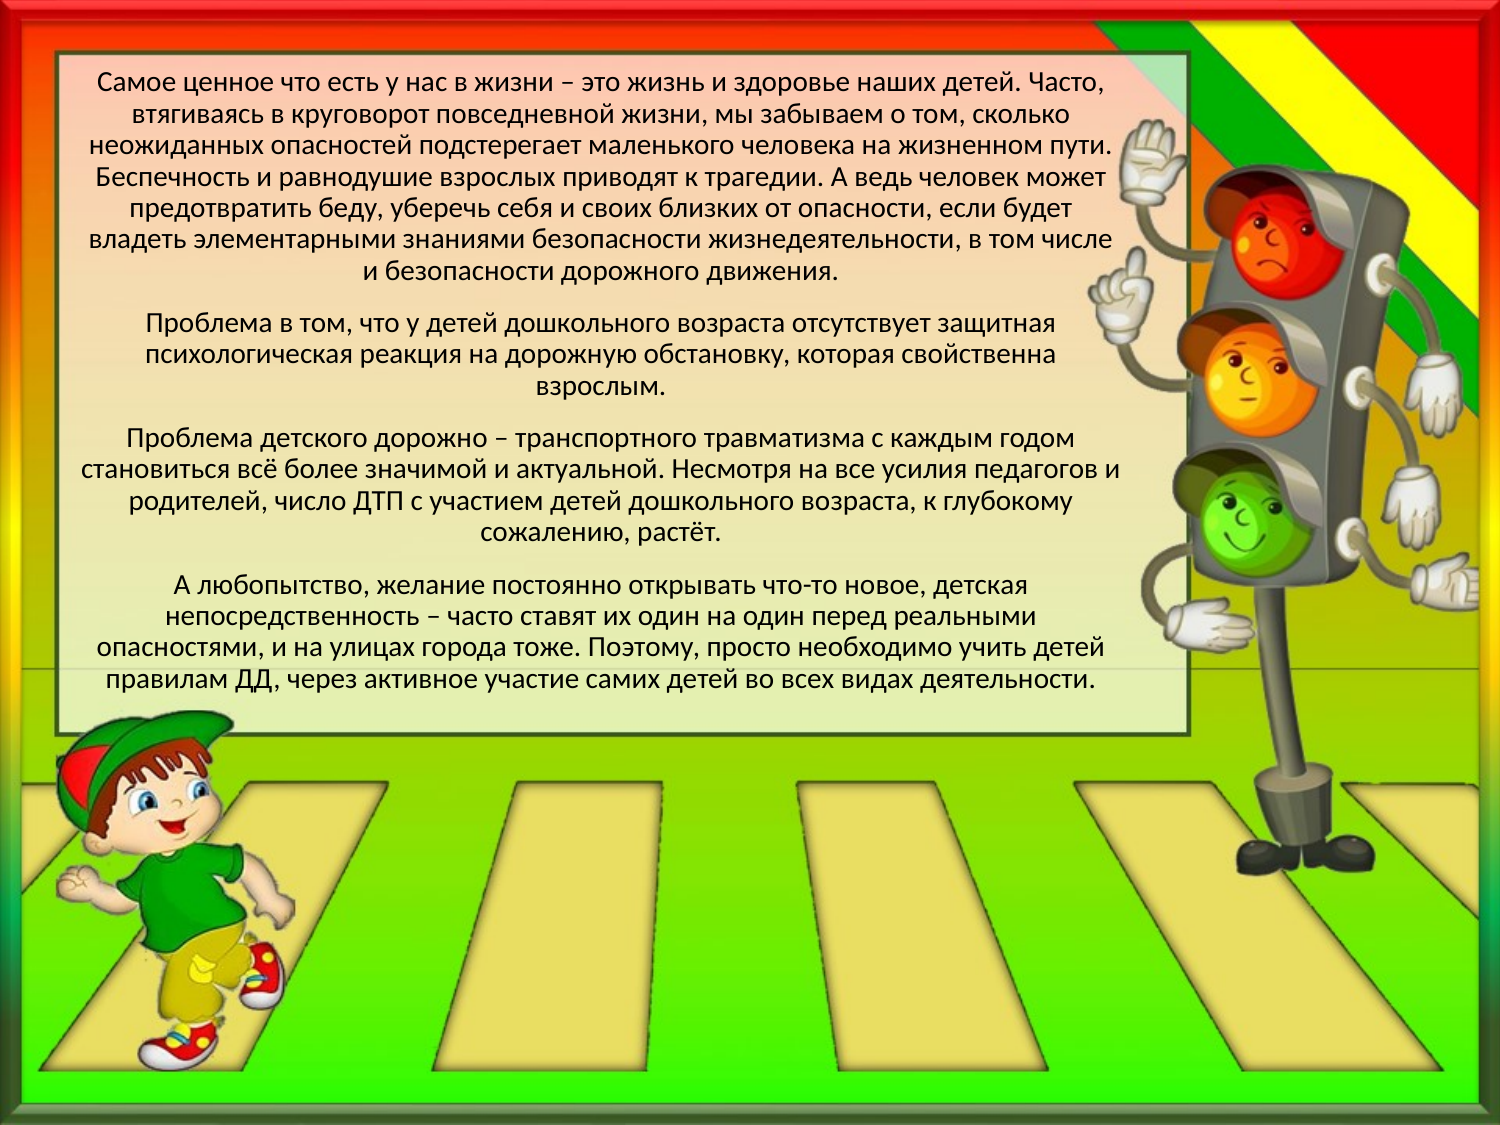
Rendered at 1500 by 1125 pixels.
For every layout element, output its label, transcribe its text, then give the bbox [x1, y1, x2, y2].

picture [0, 0, 1500, 1125]
list Самое ценное что есть у нас в жизни – это жизнь и здоровье наших детей. Часто, втягиваясь в круговорот повседневной жизни, мы забываем о том, сколько неожиданных опасностей подстерегает маленького человека на жизненном пути. Беспечность и равнодушие взрослых приводят к трагедии. А ведь человек может предотвратить беду, уберечь себя и своих близких от опасности, если будет владеть элементарными знаниями безопасности жизнедеятельности, в том числе и безопасности дорожного движения. Проблема в том, что у детей дошкольного возраста отсутствует защитная психологическая реакция на дорожную обстановку, которая свойственна взрослым. Проблема детского дорожно – транспортного травматизма с каждым годом становиться всё более значимой и актуальной. Несмотря на все усилия педагогов и родителей, число ДТП с участием детей дошкольного возраста, к глубокому сожалению, растёт. А любопытство, желание постоянно открывать что-то новое, детская непосредственность – часто ставят их один на один перед реальными опасностями, и на улицах города тоже. Поэтому, просто необходимо учить детей правилам ДД, через активное участие самих детей во всех видах деятельности. [63, 58, 1140, 752]
